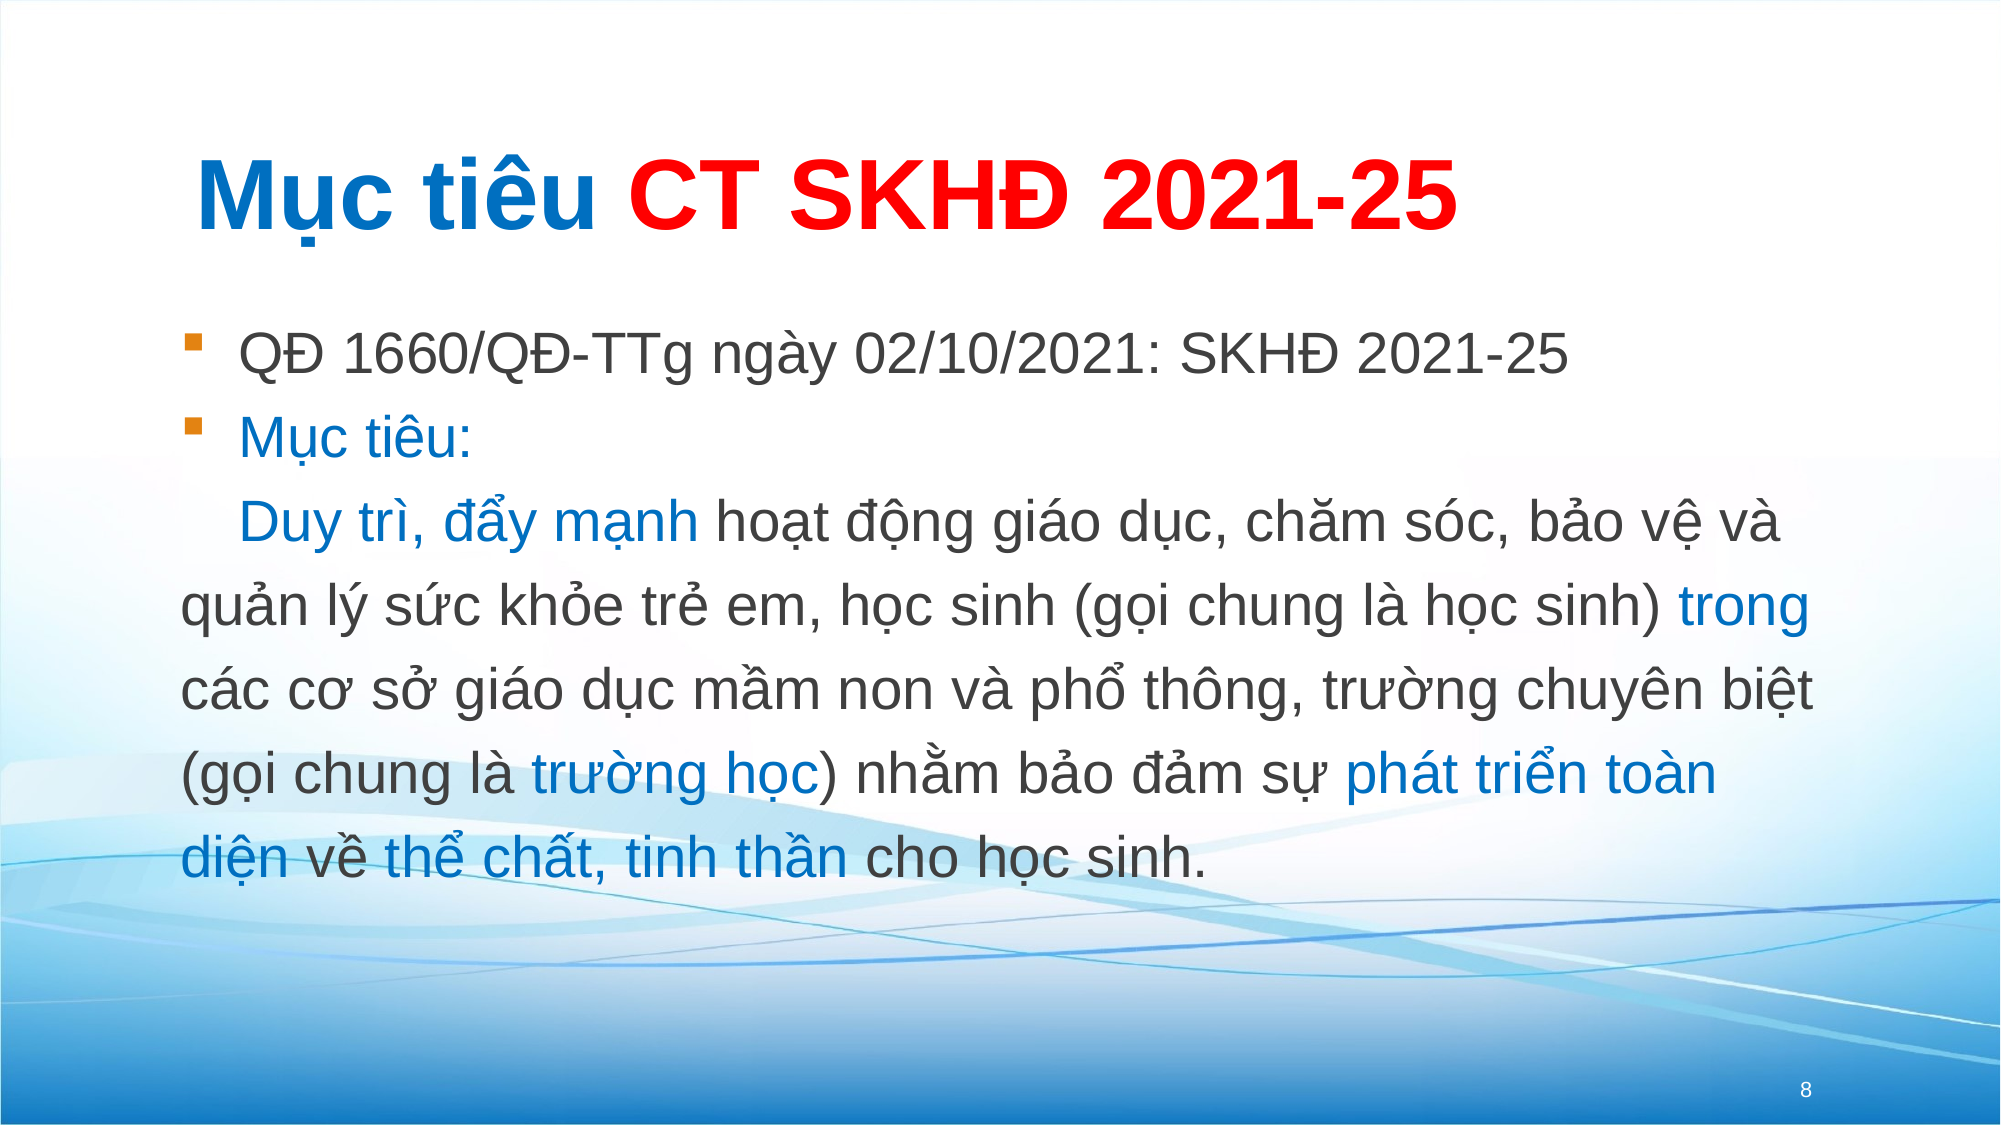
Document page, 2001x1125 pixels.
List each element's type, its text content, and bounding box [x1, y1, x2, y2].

text_box QĐ 1660/QĐ-TTg ngày 02/10/2021: SKHĐ 2021-25 Mục tiêu: Duy trì, đẩy mạnh hoạt động giáo dục, chăm sóc, bảo vệ và quản lý sức khỏe trẻ em, học sinh (gọi chung là học sinh) trong các cơ sở giáo dục mầm non và phổ thông, trường chuyên biệt (gọi chung là trường học) nhằm bảo đảm sự phát triển toàn diện về thể chất, tinh thần cho học sinh. [177, 298, 1817, 889]
title Mục tiêu CT SKHĐ 2021-25 [184, 38, 1878, 318]
slide_number 8 [1793, 1075, 1833, 1125]
picture [0, 0, 2001, 1125]
